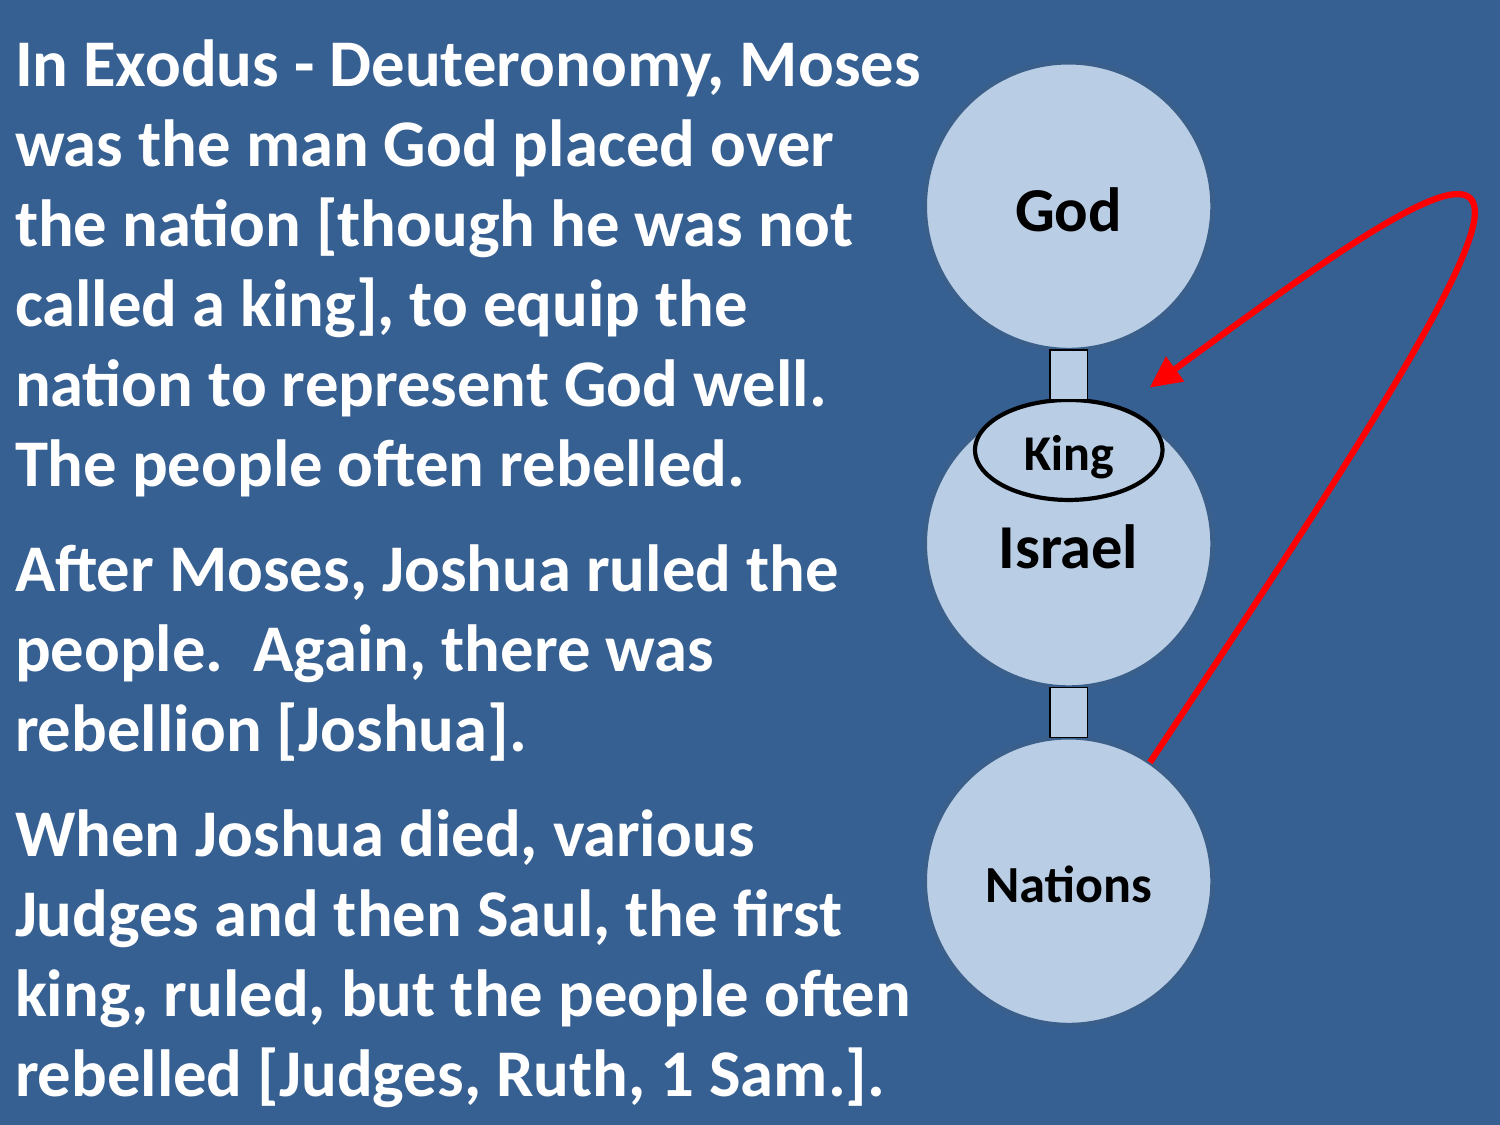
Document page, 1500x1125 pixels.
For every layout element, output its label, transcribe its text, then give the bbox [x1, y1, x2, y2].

text_box In Exodus - Deuteronomy, Moses was the man God placed over the nation [though he was not called a king], to equip the nation to represent God well. The people often rebelled. After Moses, Joshua ruled the people. Again, there was rebellion [Joshua]. When Joshua died, various Judges and then Saul, the first king, ruled, but the people often rebelled [Judges, Ruth, 1 Sam.]. [0, 12, 938, 1117]
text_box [924, 62, 1213, 1026]
text_box [1216, 194, 1476, 664]
